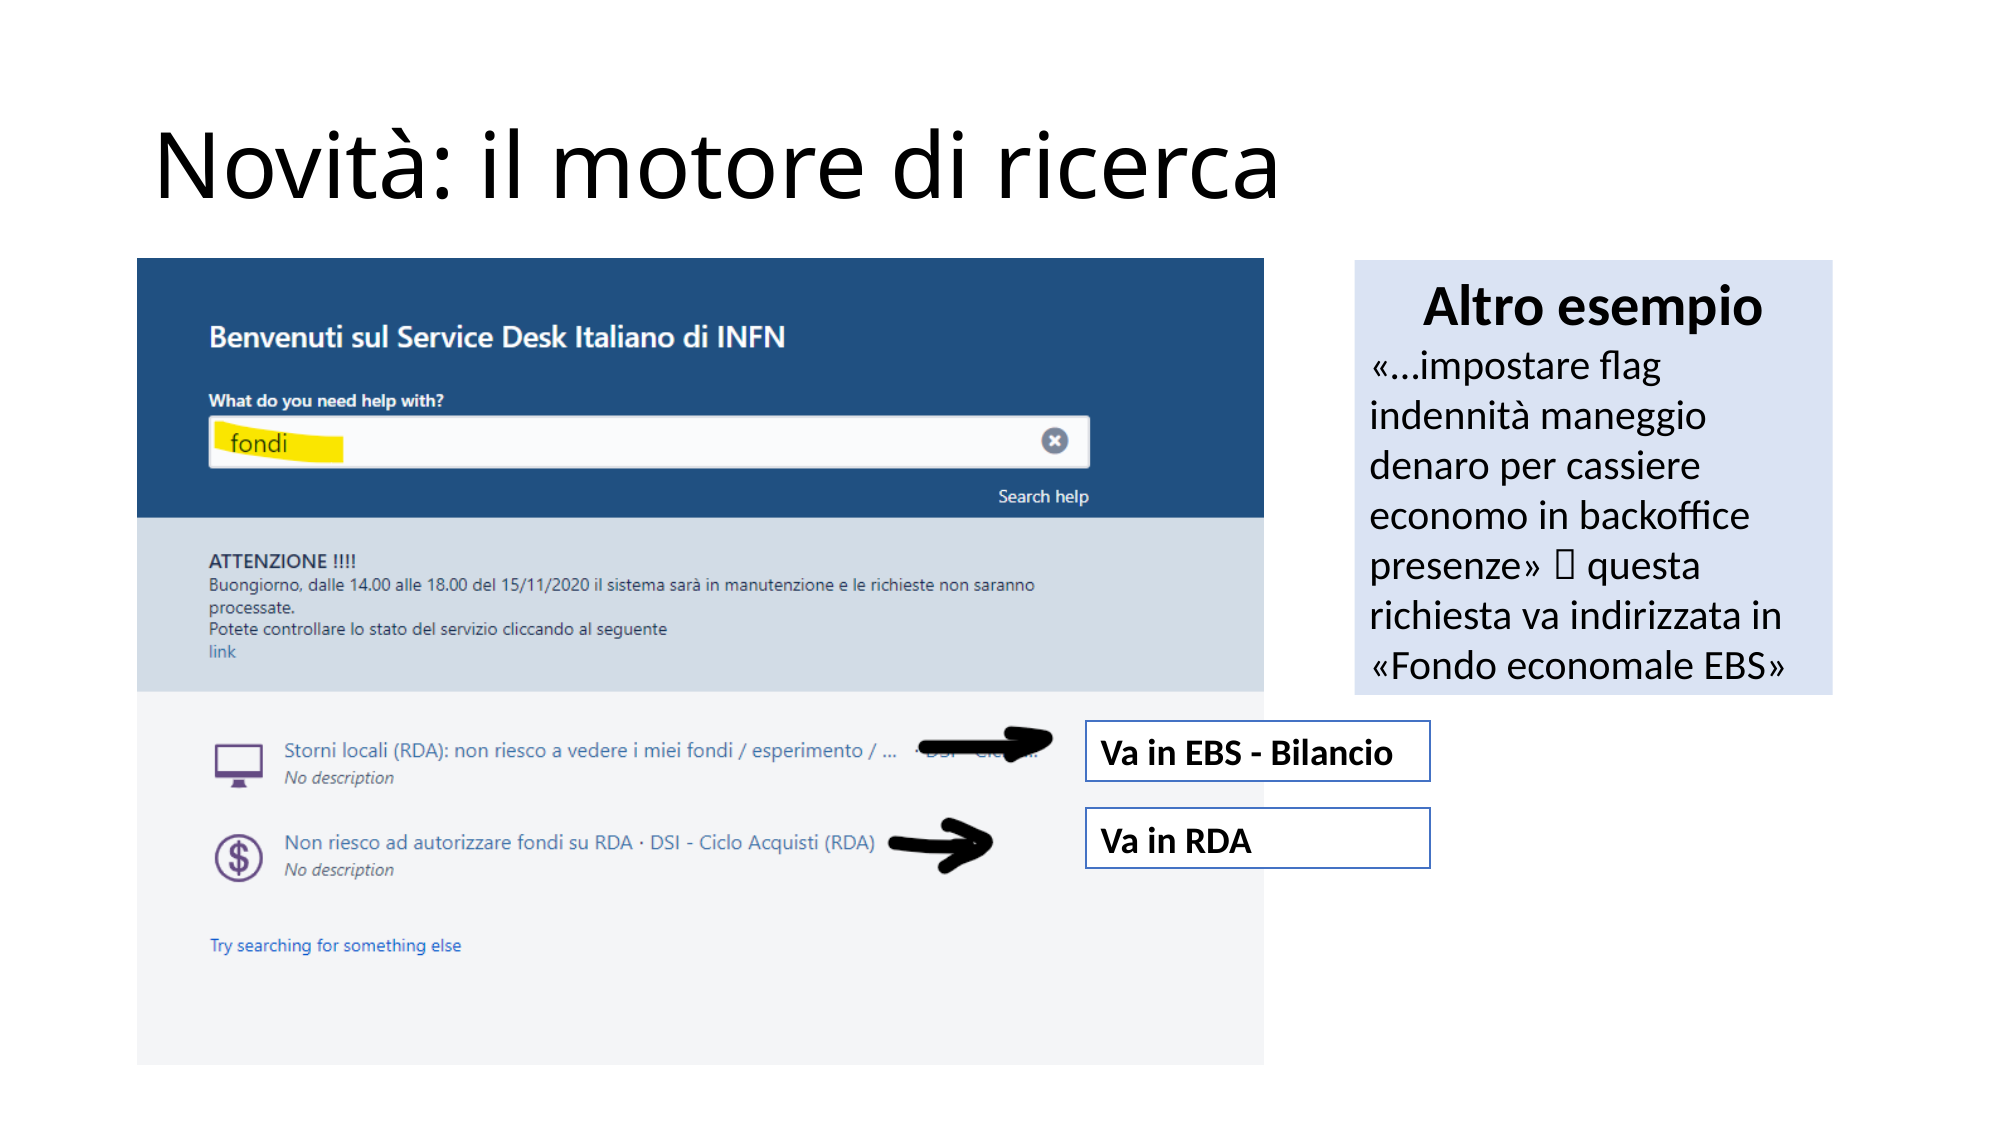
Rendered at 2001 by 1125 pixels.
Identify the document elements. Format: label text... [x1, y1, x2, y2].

text_box Va in RDA [1264, 807, 1431, 869]
text_box Altro esempio «…impostare flag indennità maneggio denaro per cassiere economo in backoffice presenze»  questa richiesta va indirizzata in «Fondo economale EBS» [1354, 260, 1833, 695]
text_box Va in EBS - Bilancio [1264, 720, 1431, 782]
picture [137, 258, 1264, 1065]
title Novità: il motore di ricerca [137, 59, 1863, 278]
